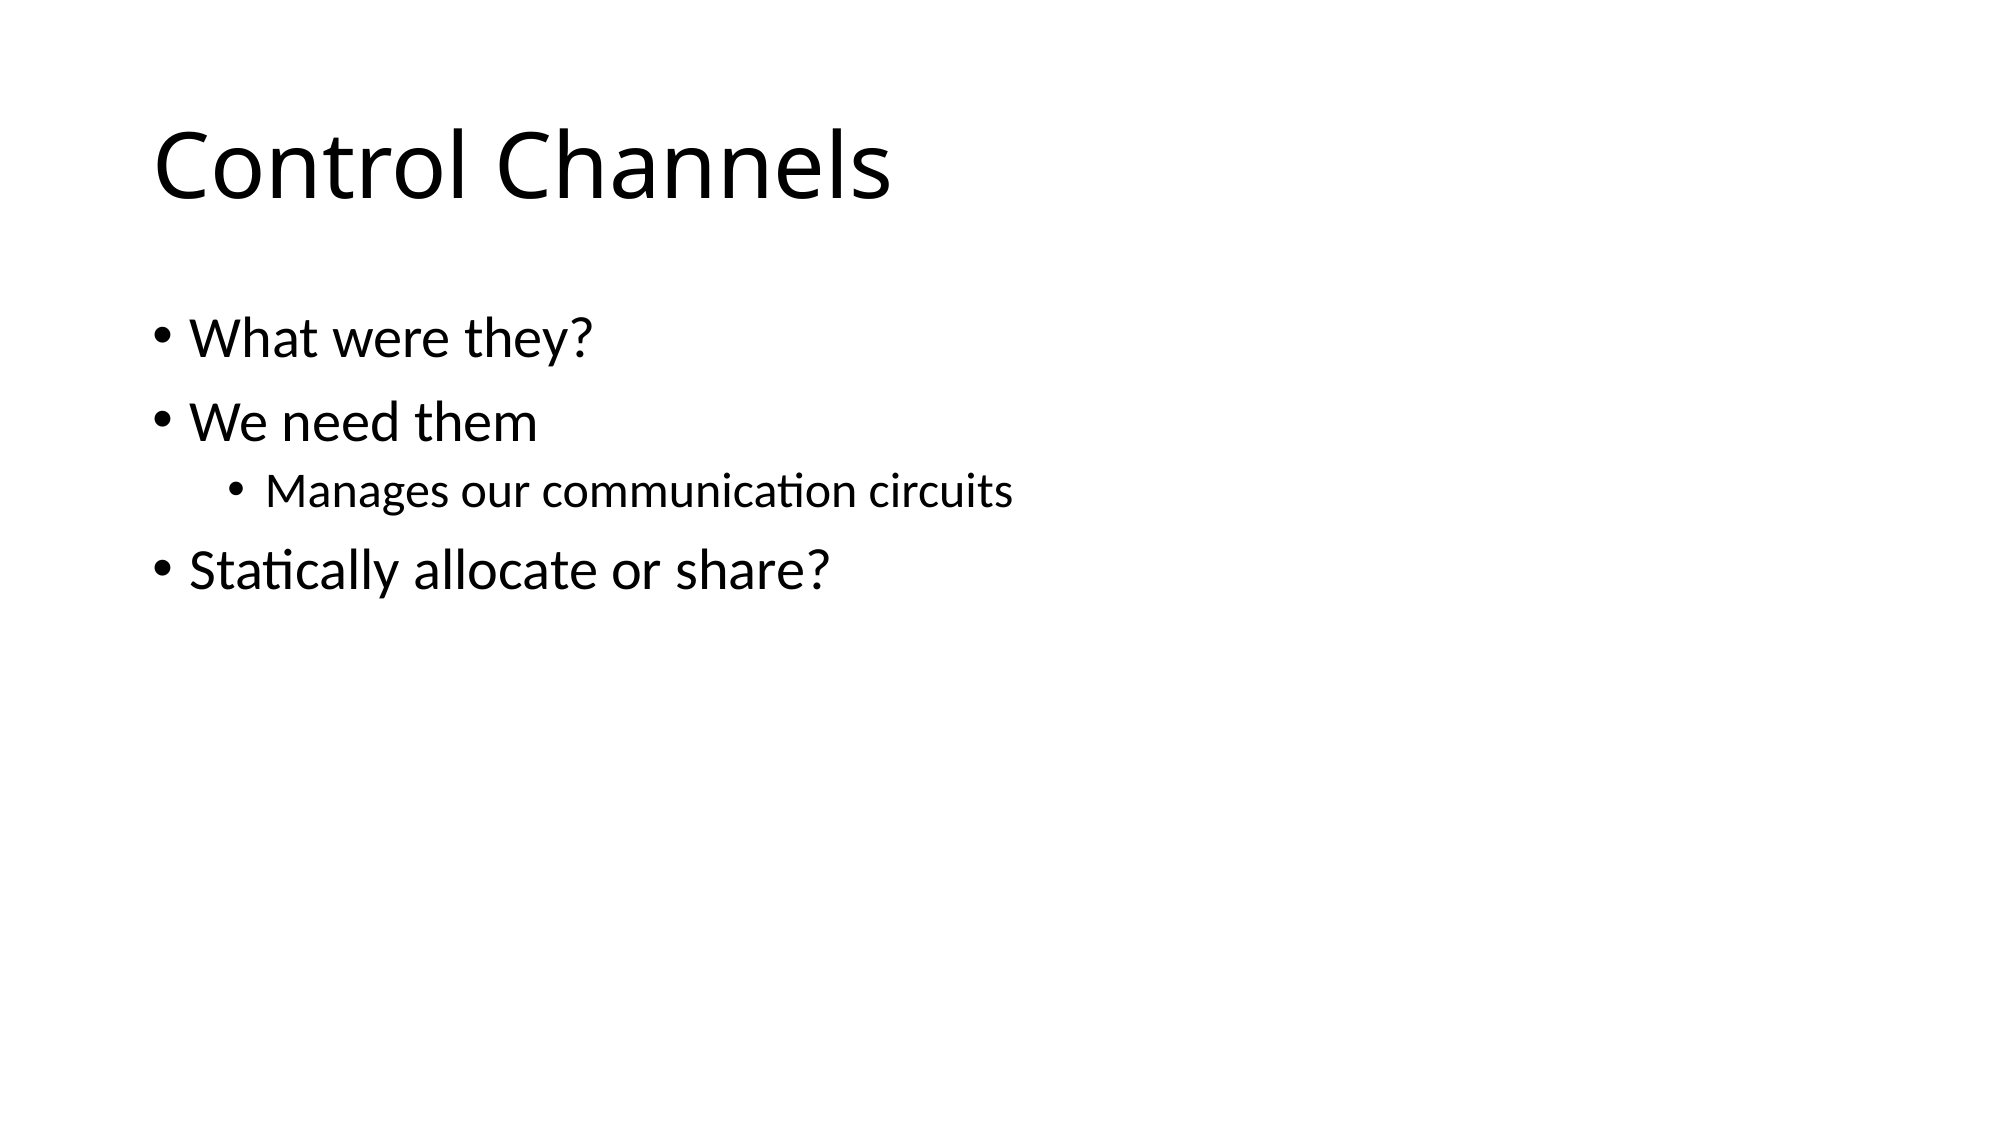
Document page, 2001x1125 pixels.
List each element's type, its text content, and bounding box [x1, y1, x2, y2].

title Control Channels [137, 59, 1863, 278]
list What were they? We need them Manages our communication circuits Statically allocate or share? [137, 299, 1863, 1014]
